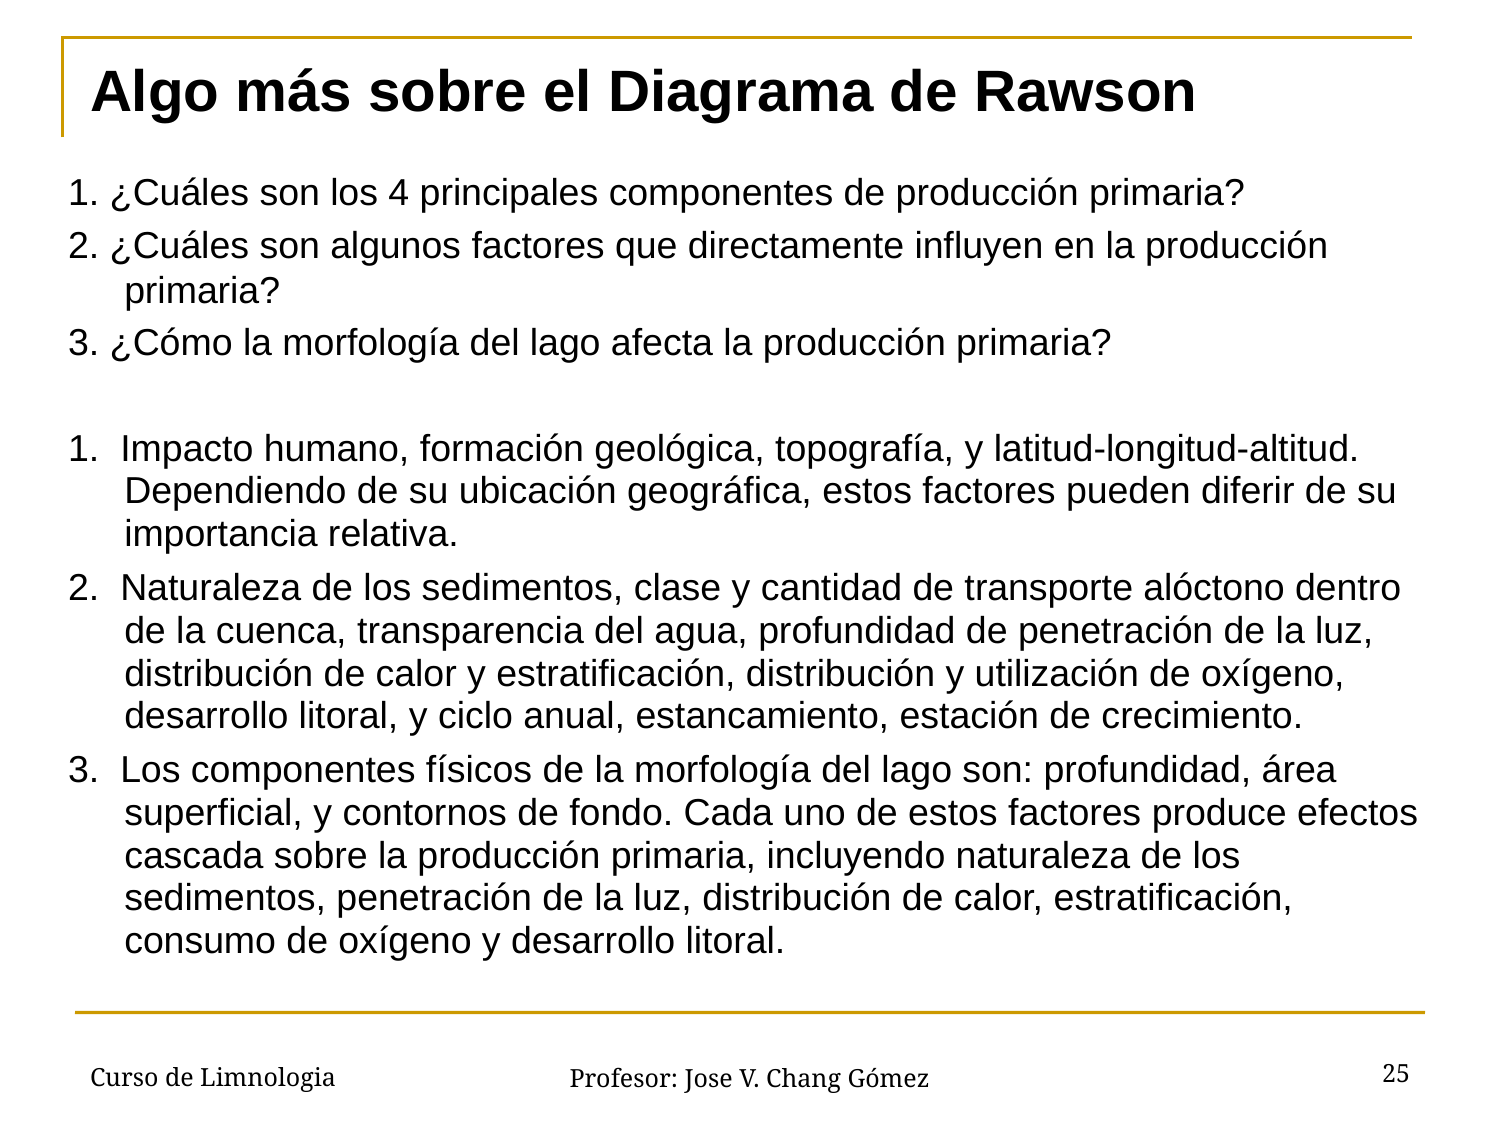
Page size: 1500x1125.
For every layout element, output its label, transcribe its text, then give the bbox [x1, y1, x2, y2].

slide_number Curso de Limnologia [74, 1023, 426, 1100]
slide_number 25 [1074, 1023, 1426, 1100]
title Algo más sobre el Diagrama de Rawson [74, 45, 1426, 160]
list 1. ¿Cuáles son los 4 principales componentes de producción primaria? 2. ¿Cuáles son algunos factores que directamente influyen en la producción primaria? 3. ¿Cómo la morfología del lago afecta la producción primaria? 1. Impacto humano, formación geológica, topografía, y latitud-longitud-altitud. Dependiendo de su ubicación geográfica, estos factores pueden diferir de su importancia relativa. 2. Naturaleza de los sedimentos, clase y cantidad de transporte alóctono dentro de la cuenca, transparencia del agua, profundidad de penetración de la luz, distribución de calor y estratificación, distribución y utilización de oxígeno, desarrollo litoral, y ciclo anual, estancamiento, estación de crecimiento. 3. Los componentes físicos de la morfología del lago son: profundidad, área superficial, y contornos de fondo. Cada uno de estos factores produce efectos cascada sobre la producción primaria, incluyendo naturaleza de los sedimentos, penetración de la luz, distribución de calor, estratificación, consumo de oxígeno y desarrollo litoral. [52, 160, 1448, 1006]
footer Profesor: Jose V. Chang Gómez [512, 1024, 988, 1101]
